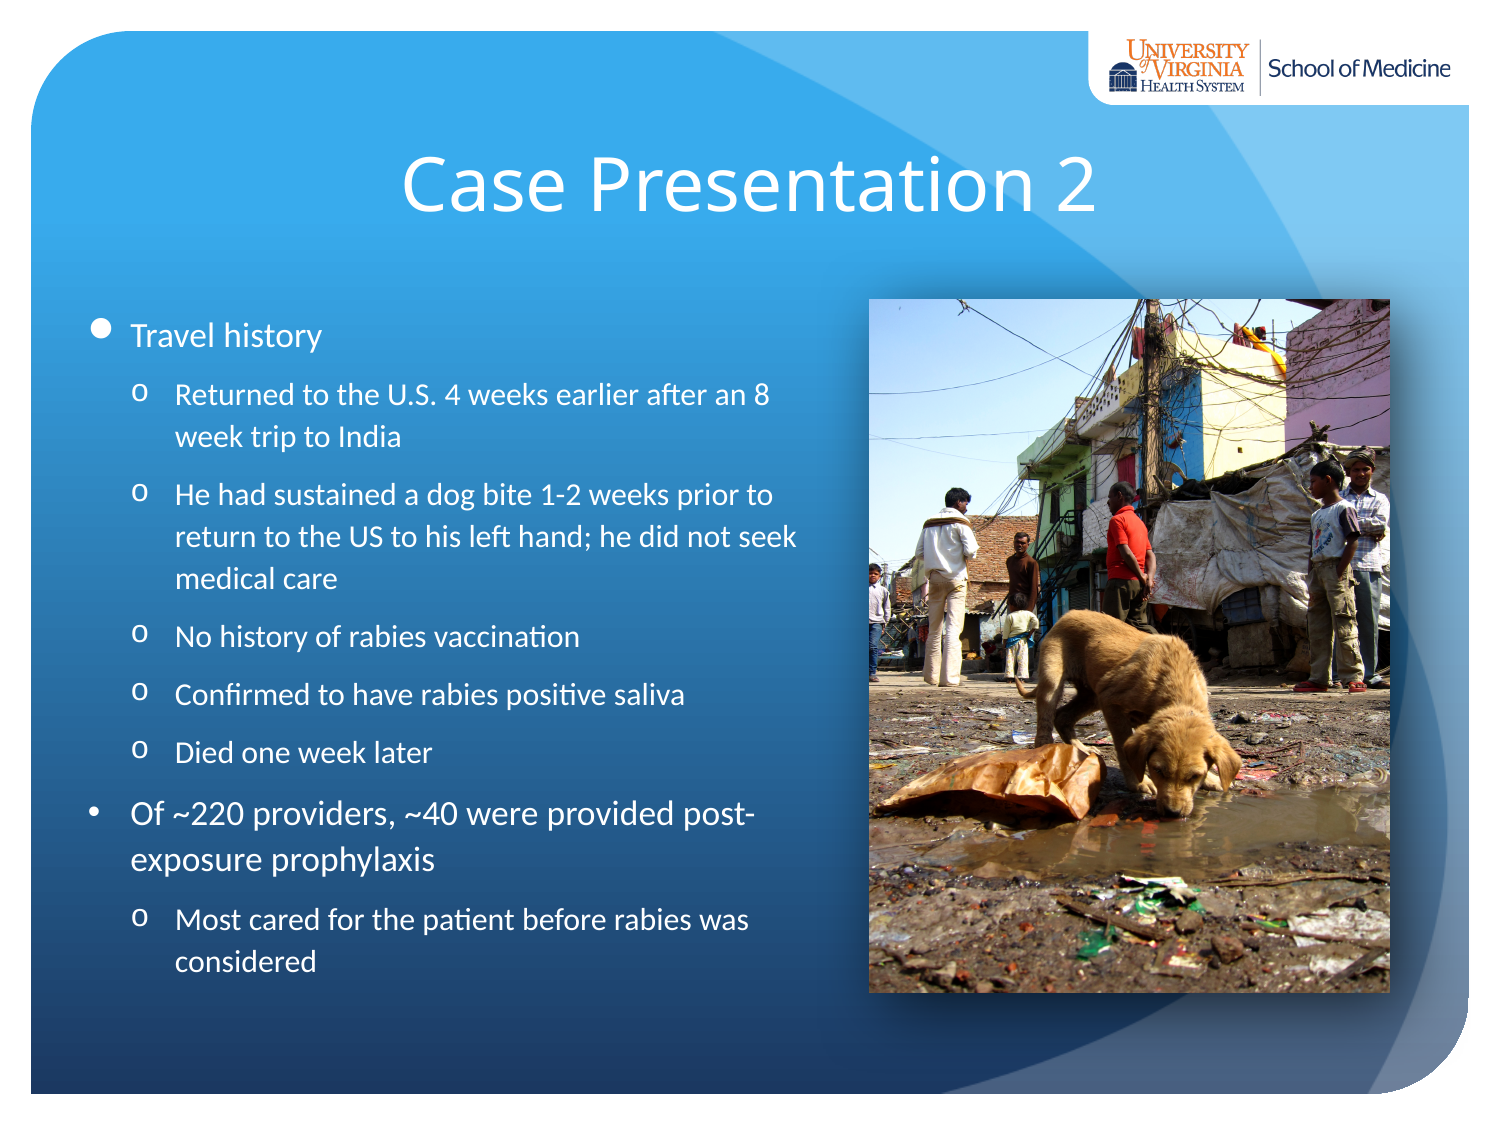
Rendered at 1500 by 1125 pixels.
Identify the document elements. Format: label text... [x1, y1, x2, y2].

title Case Presentation 2 [127, 62, 1372, 234]
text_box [1088, 30, 1472, 106]
list Travel history Returned to the U.S. 4 weeks earlier after an 8 week trip to India He had sustained a dog bite 1-2 weeks prior to return to the US to his left hand; he did not seek medical care No history of rabies vaccination Confirmed to have rabies positive saliva Died one week later Of ~220 providers, ~40 were provided post-exposure prophylaxis Most cared for the patient before rabies was considered [72, 299, 829, 993]
picture [24, 30, 1473, 1094]
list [829, 299, 1430, 993]
